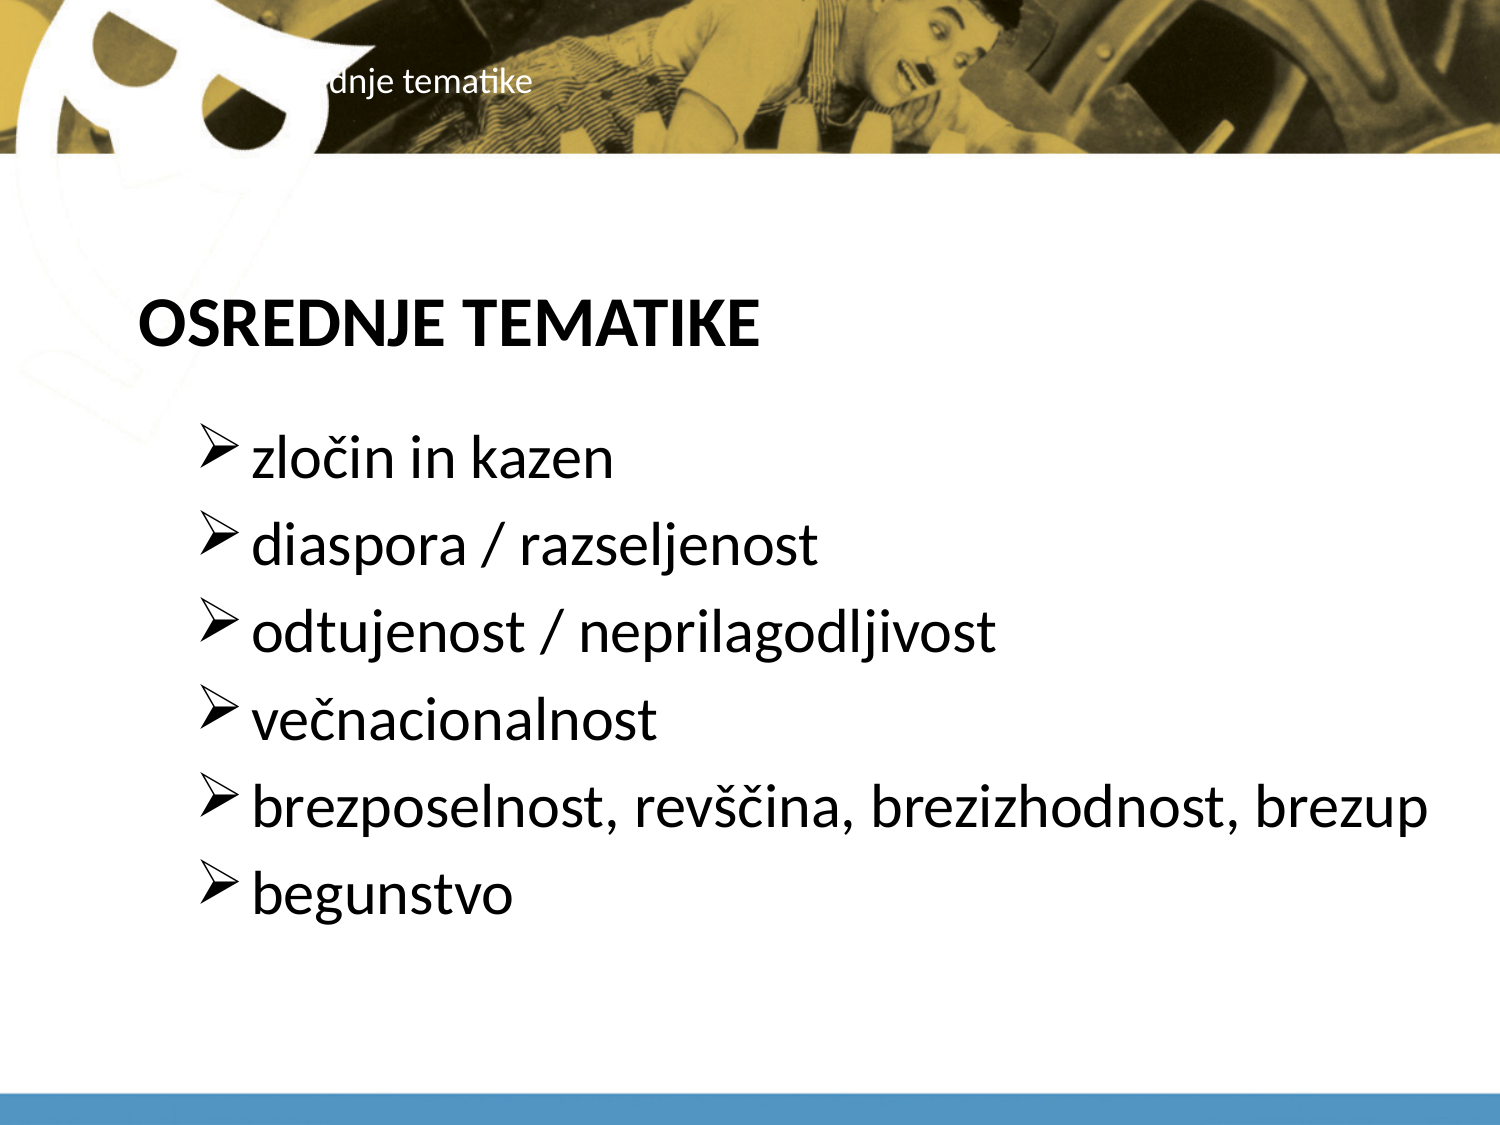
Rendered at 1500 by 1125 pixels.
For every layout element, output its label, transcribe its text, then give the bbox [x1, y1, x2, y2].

list OSREDNJE TEMATIKE zločin in kazen diaspora / razseljenost odtujenost / neprilagodljivost večnacionalnost brezposelnost, revščina, brezizhodnost, brezup begunstvo [123, 267, 1459, 1012]
title osrednje tematike [123, 0, 1412, 149]
picture [0, 0, 1500, 1125]
